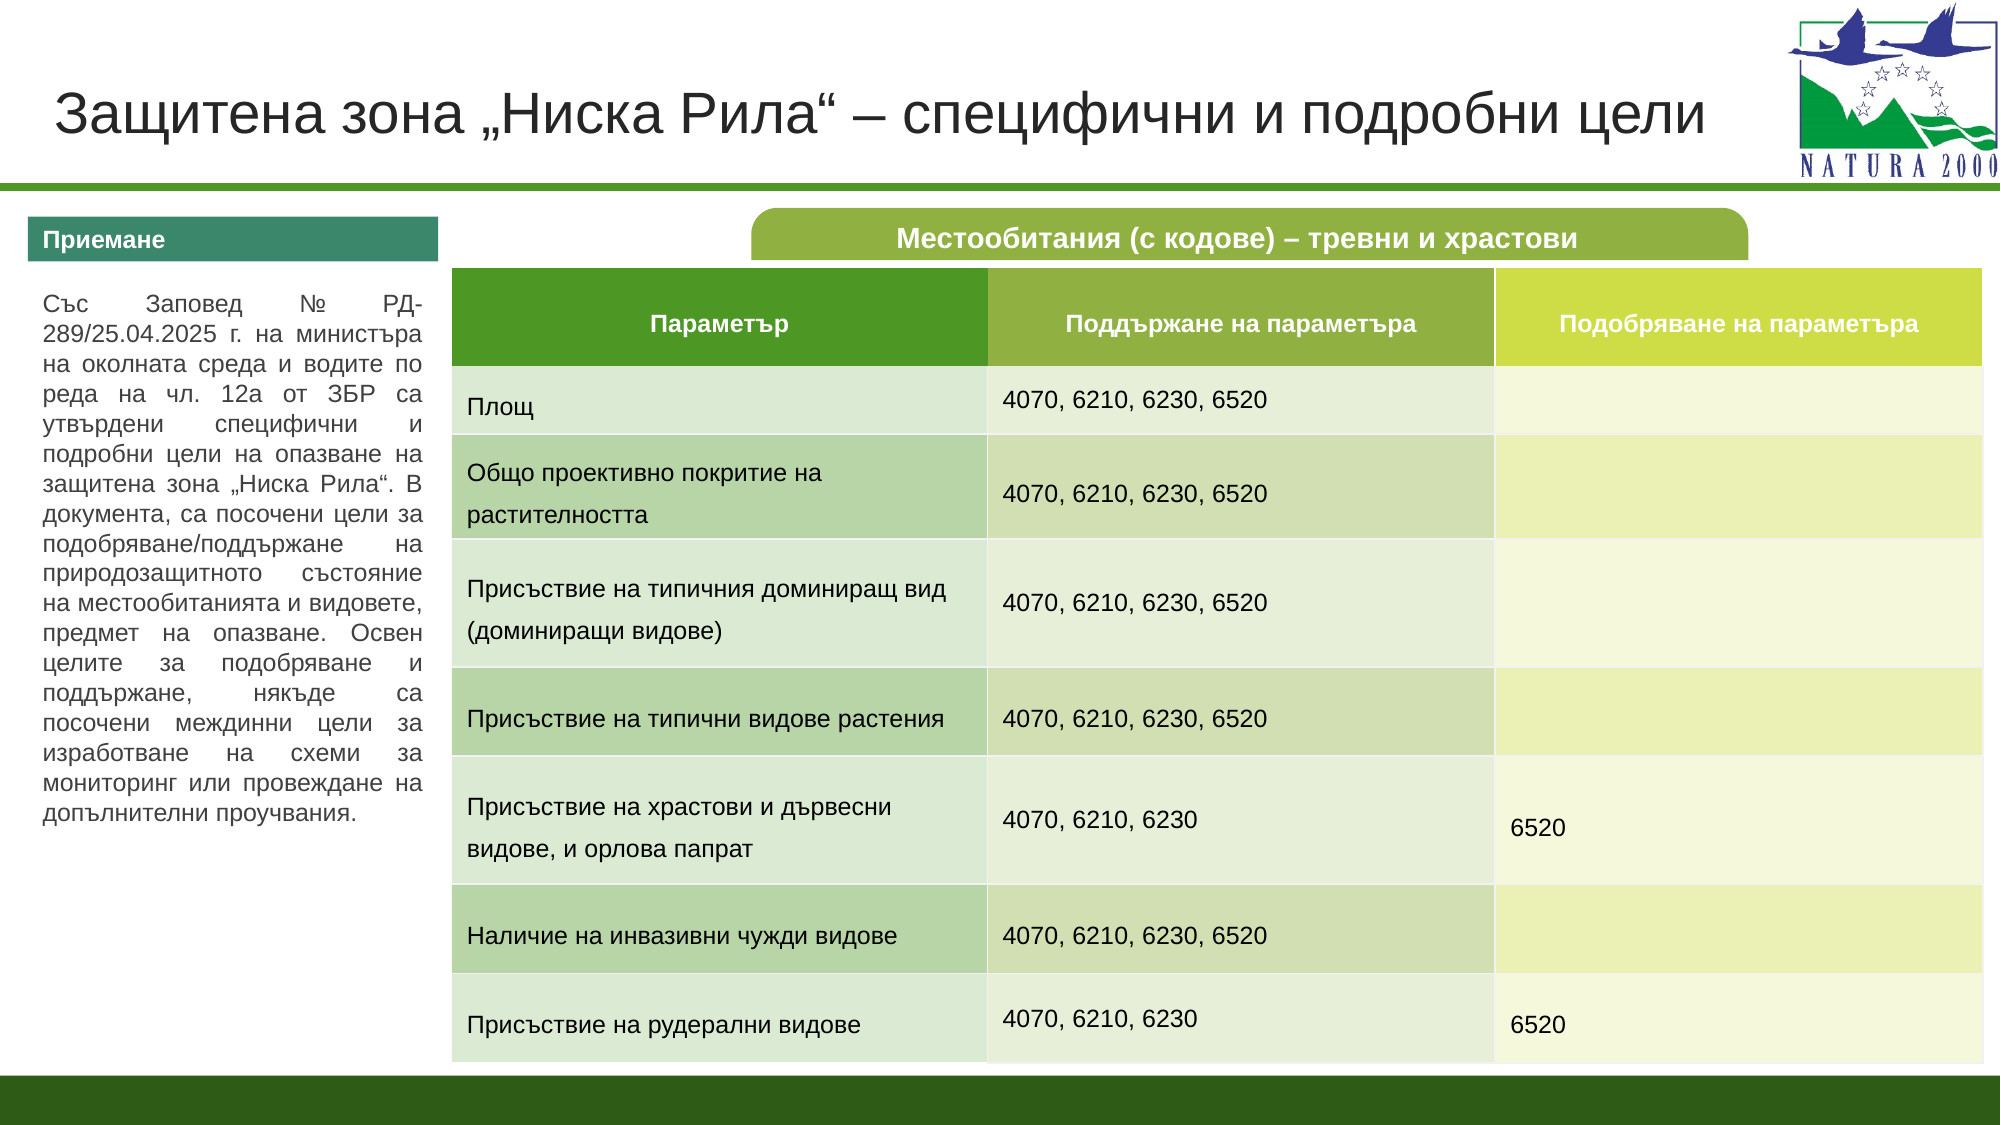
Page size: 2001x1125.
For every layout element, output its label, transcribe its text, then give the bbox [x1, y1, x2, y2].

table_cell 4070, 6210, 6230 [988, 757, 1494, 883]
table_cell [1496, 885, 1982, 973]
table_cell [1496, 435, 1982, 538]
table_cell Присъствие на рудерални видове [452, 974, 987, 1062]
table_cell Присъствие на храстови и дървесни видове, и орлова папрат [452, 757, 987, 883]
table_cell 4070, 6210, 6230, 6520 [988, 435, 1494, 538]
table_cell 4070, 6210, 6230, 6520 [988, 885, 1494, 973]
table_header Параметър [452, 268, 988, 366]
table_header Подобряване на параметъра [1496, 268, 1982, 366]
table_cell [1496, 540, 1982, 666]
table_cell 4070, 6210, 6230, 6520 [988, 668, 1494, 755]
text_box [27, 216, 439, 841]
table_cell 4070, 6210, 6230, 6520 [988, 366, 1494, 433]
table_cell 4070, 6210, 6230, 6520 [988, 540, 1494, 666]
table_cell 4070, 6210, 6230 [988, 974, 1494, 1062]
picture [1785, 0, 2000, 179]
list Защитена зона „Ниска Рила“ – специфични и подробни цели [39, 55, 1785, 175]
table_cell 6520 [1496, 757, 1982, 883]
table_cell Общо проективно покритие на растителността [452, 435, 987, 538]
table_cell Площ [452, 366, 987, 433]
table_cell Присъствие на типични видове растения [452, 668, 987, 755]
table_cell Наличие на инвазивни чужди видове [452, 885, 987, 973]
text_box [762, 206, 1750, 262]
table_header Поддържане на параметъра [988, 268, 1494, 366]
text_box Местообитания (с кодове) – тревни и храстови [739, 211, 1737, 262]
table_cell [1496, 668, 1982, 755]
text_box [0, 183, 2000, 191]
text_box [0, 1075, 2000, 1125]
table_cell Присъствие на типичния доминиращ вид (доминиращи видове) [452, 540, 987, 666]
table_cell 6520 [1496, 974, 1982, 1062]
table_cell [1496, 366, 1982, 433]
